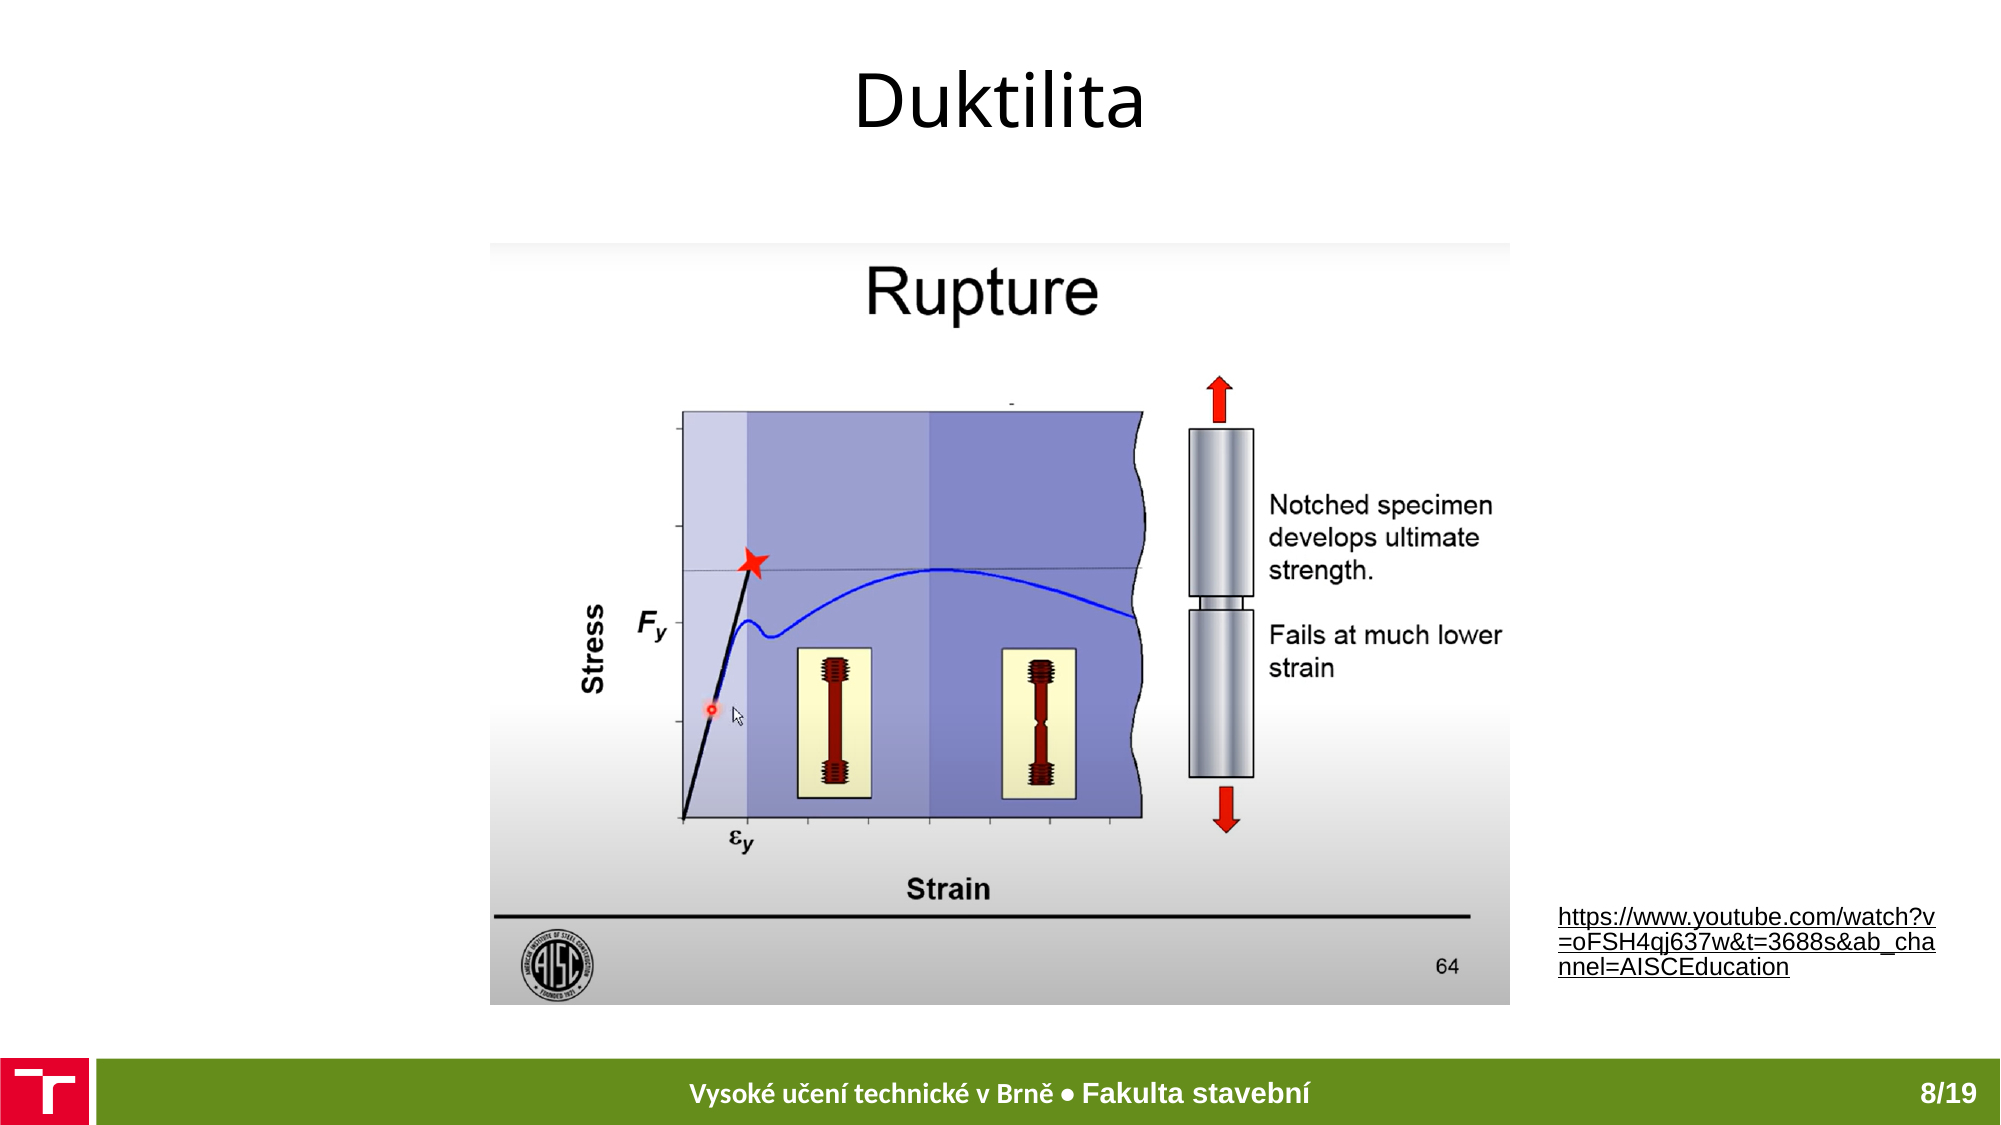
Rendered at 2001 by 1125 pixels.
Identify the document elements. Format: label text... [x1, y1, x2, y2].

title Duktilita [99, 45, 1900, 209]
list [489, 243, 1511, 1006]
picture [0, 1058, 89, 1125]
text_box https://www.youtube.com/watch?v=oFSH4qj637w&t=3688s&ab_channel=AISCEducation [1543, 893, 1957, 968]
